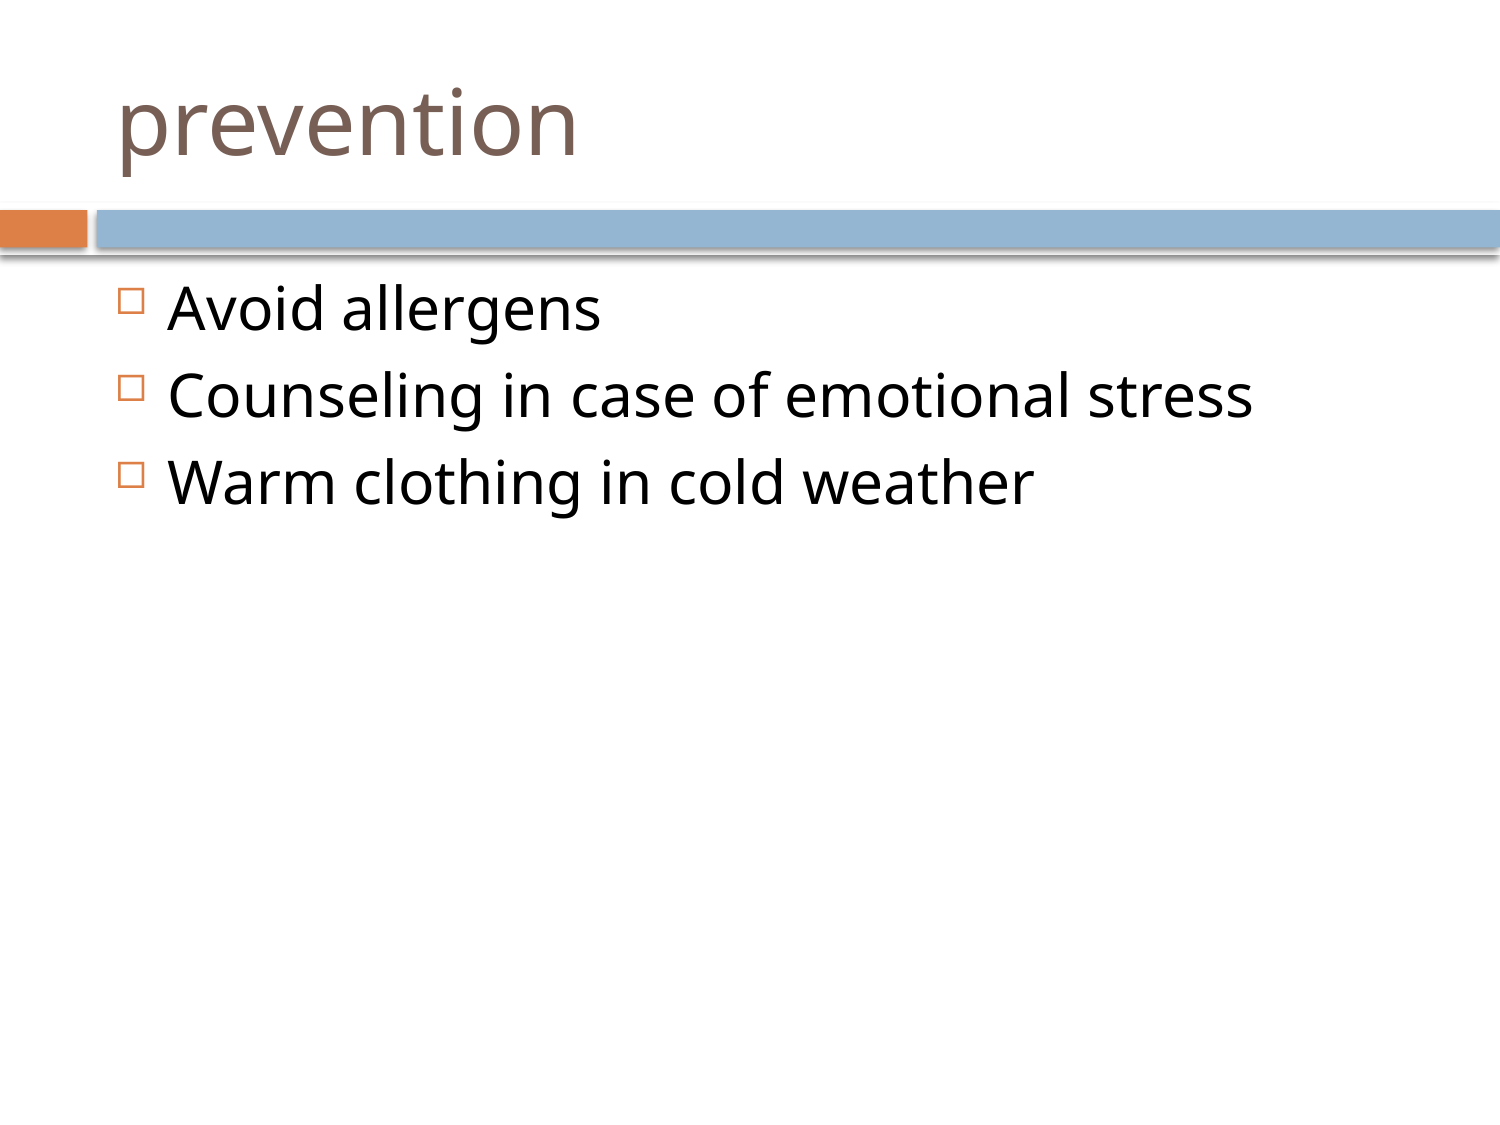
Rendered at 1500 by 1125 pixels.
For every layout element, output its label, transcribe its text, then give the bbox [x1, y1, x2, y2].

list Avoid allergens Counseling in case of emotional stress Warm clothing in cold weather [100, 262, 1438, 1000]
title prevention [100, 37, 1438, 200]
